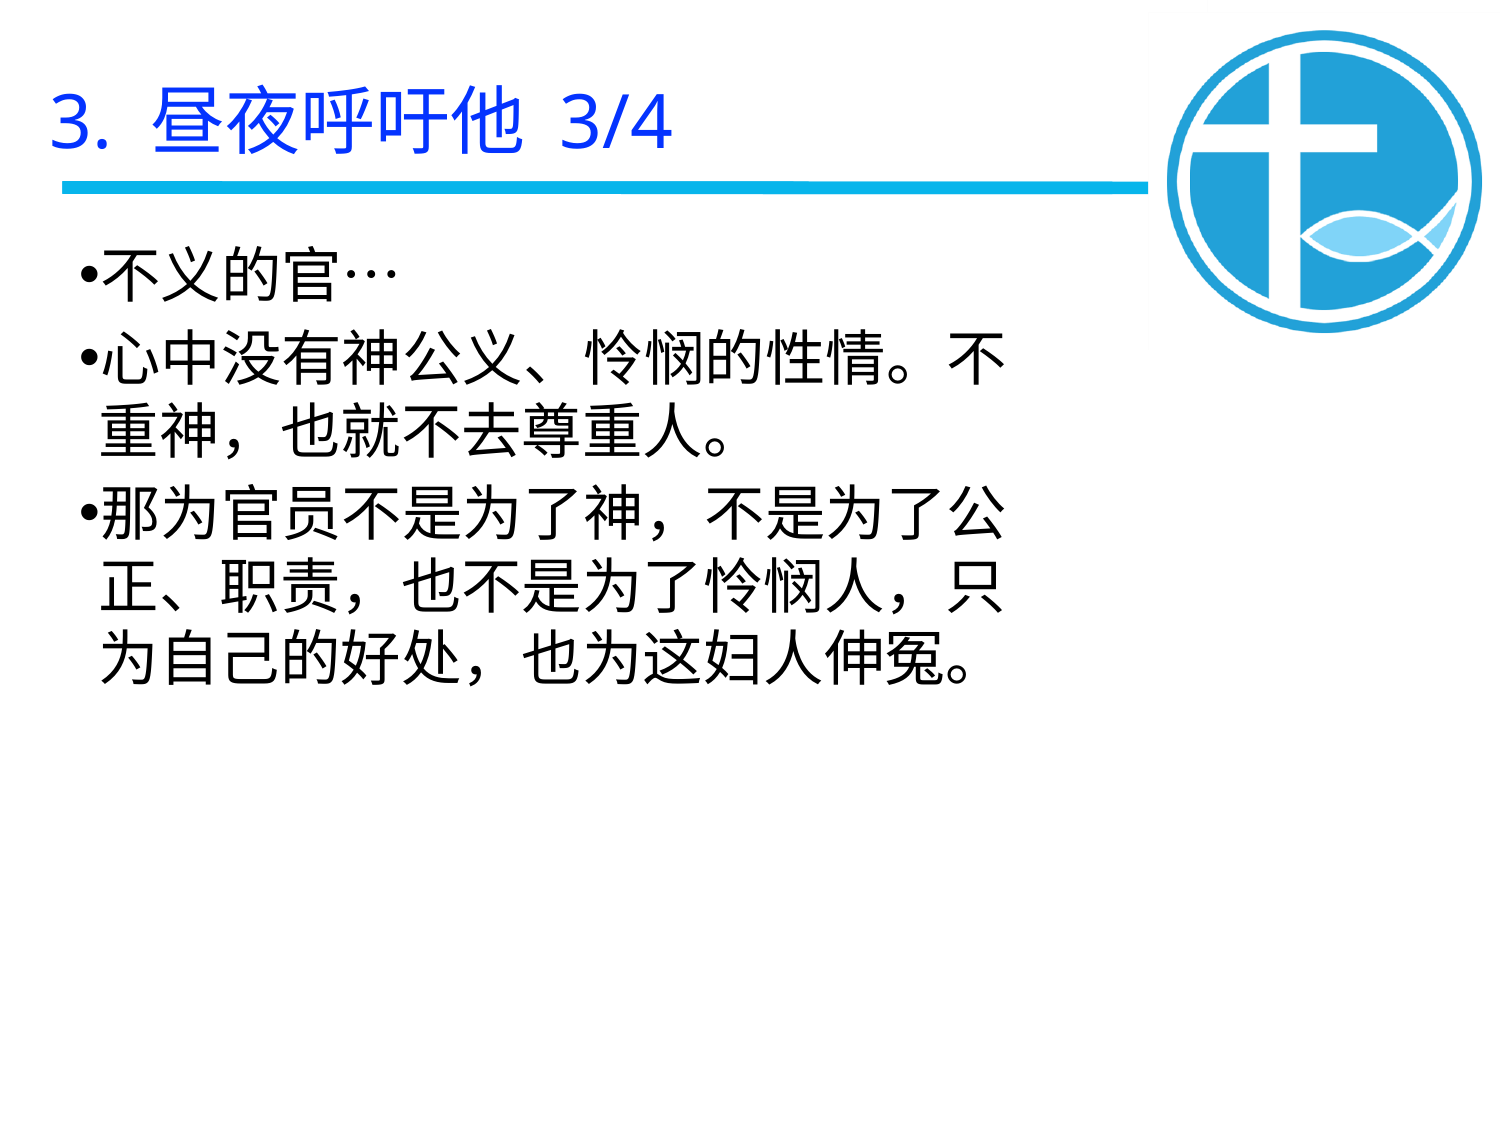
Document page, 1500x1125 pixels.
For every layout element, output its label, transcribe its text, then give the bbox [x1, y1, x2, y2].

text_box 3. 昼夜呼吁他 3/4 [41, 76, 1281, 172]
text_box 不义的官⋯ 心中没有神公义、怜悯的性情。不重神，也就不去尊重人。 那为官员不是为了神，不是为了公正、职责，也不是为了怜悯人，只为自己的好处，也为这妇人伸冤。 [71, 229, 1018, 701]
picture [1148, 0, 1500, 350]
